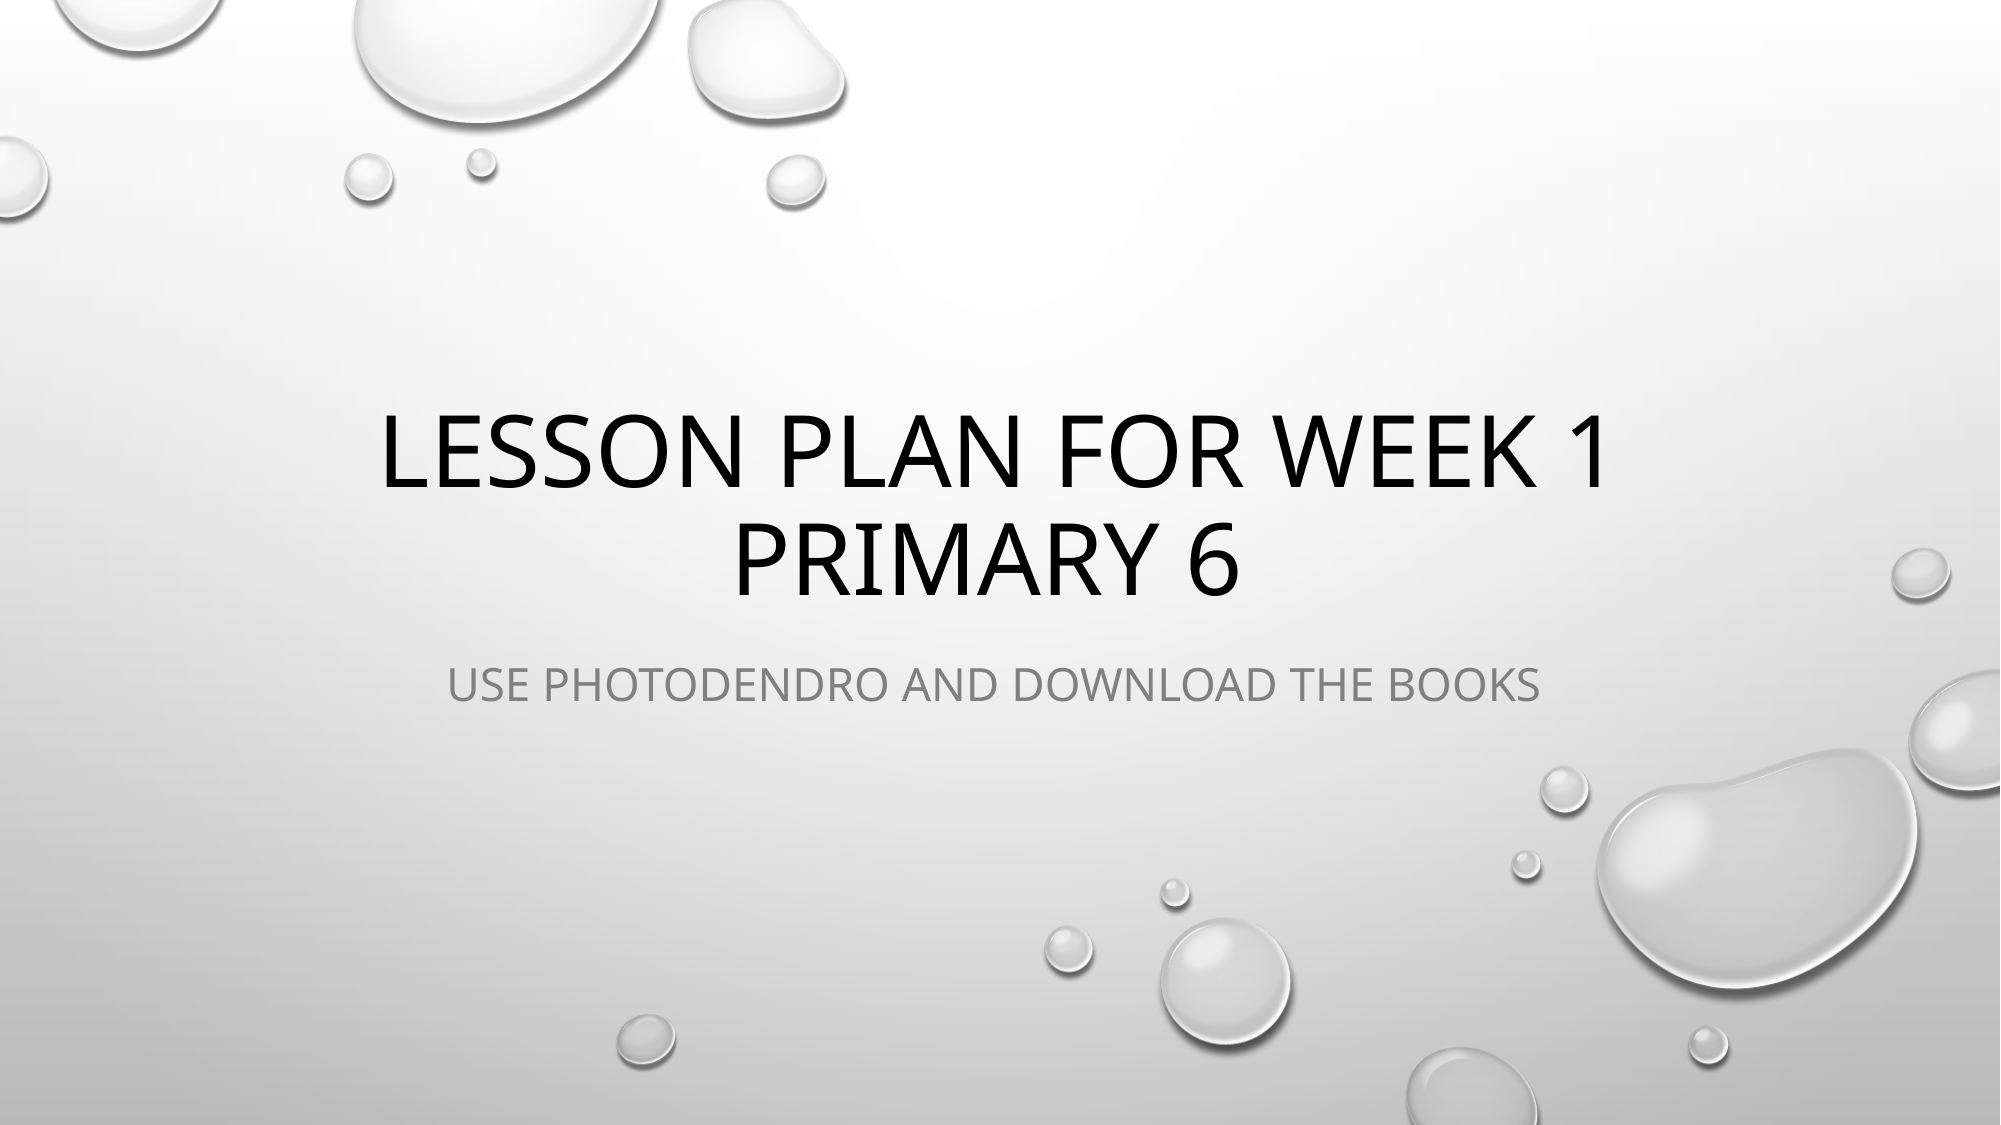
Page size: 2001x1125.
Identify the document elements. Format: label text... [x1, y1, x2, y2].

picture [0, 0, 2000, 1125]
subtitle Use photodendro and download the books [287, 637, 1713, 863]
title Lesson plan for week 1 primary 6 [287, 213, 1713, 625]
